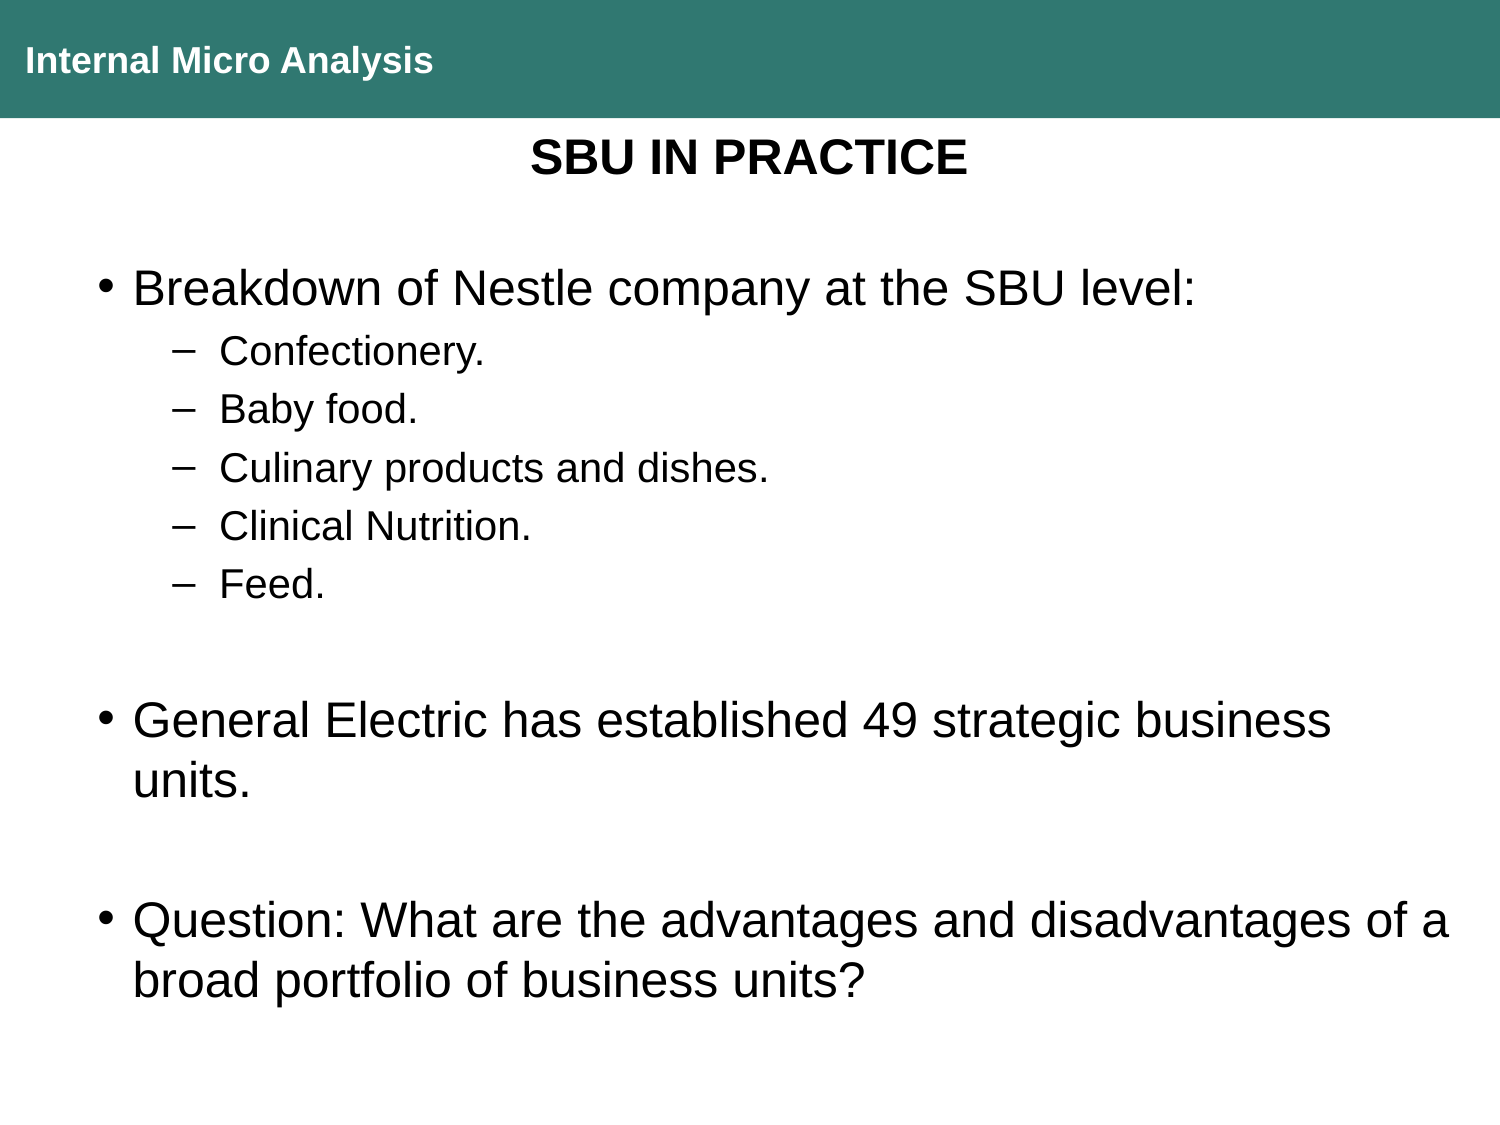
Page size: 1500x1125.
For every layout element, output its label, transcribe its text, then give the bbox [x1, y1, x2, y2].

text_box Breakdown of Nestle company at the SBU level: Confectionery. Baby food. Culinary products and dishes. Clinical Nutrition. Feed. General Electric has established 49 strategic business units. Question: What are the advantages and disadvantages of a broad portfolio of business units? [82, 247, 1474, 1015]
text_box Internal Micro Analysis [0, 0, 1500, 120]
text_box SBU IN PRACTICE [55, 117, 1444, 193]
